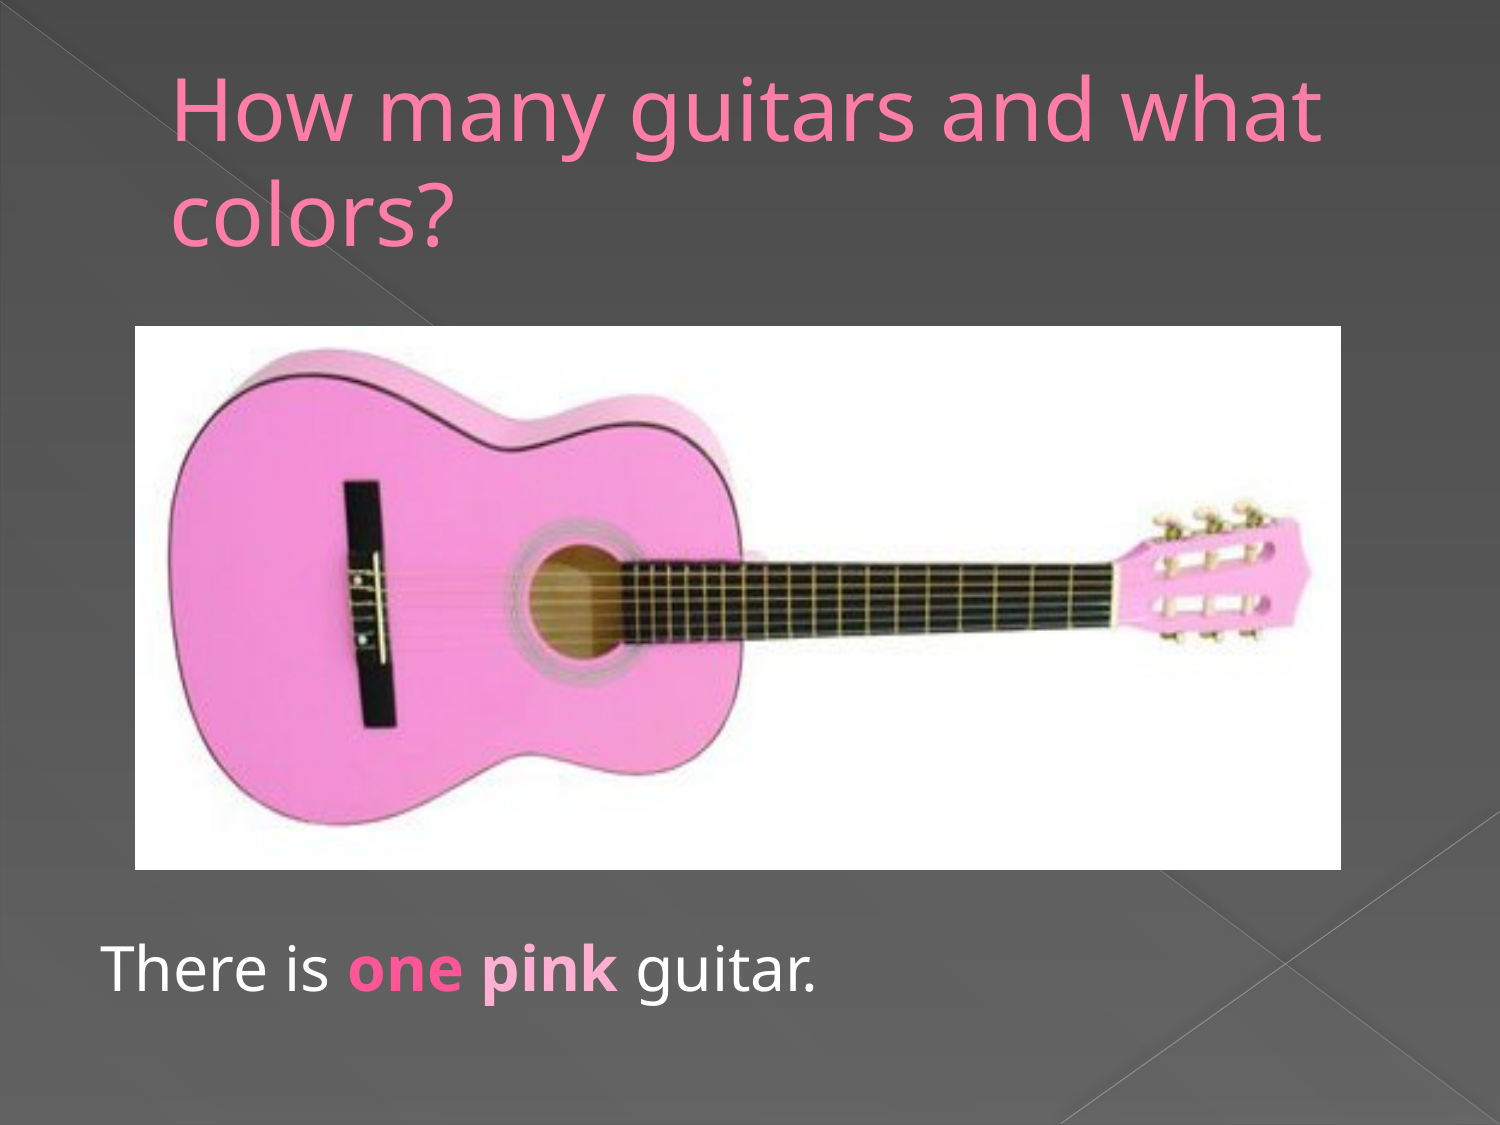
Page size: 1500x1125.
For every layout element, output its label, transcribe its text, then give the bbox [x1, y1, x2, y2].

picture [135, 326, 1341, 870]
list There is one pink guitar. [75, 308, 1425, 1059]
title How many guitars and what colors? [75, 43, 1425, 274]
